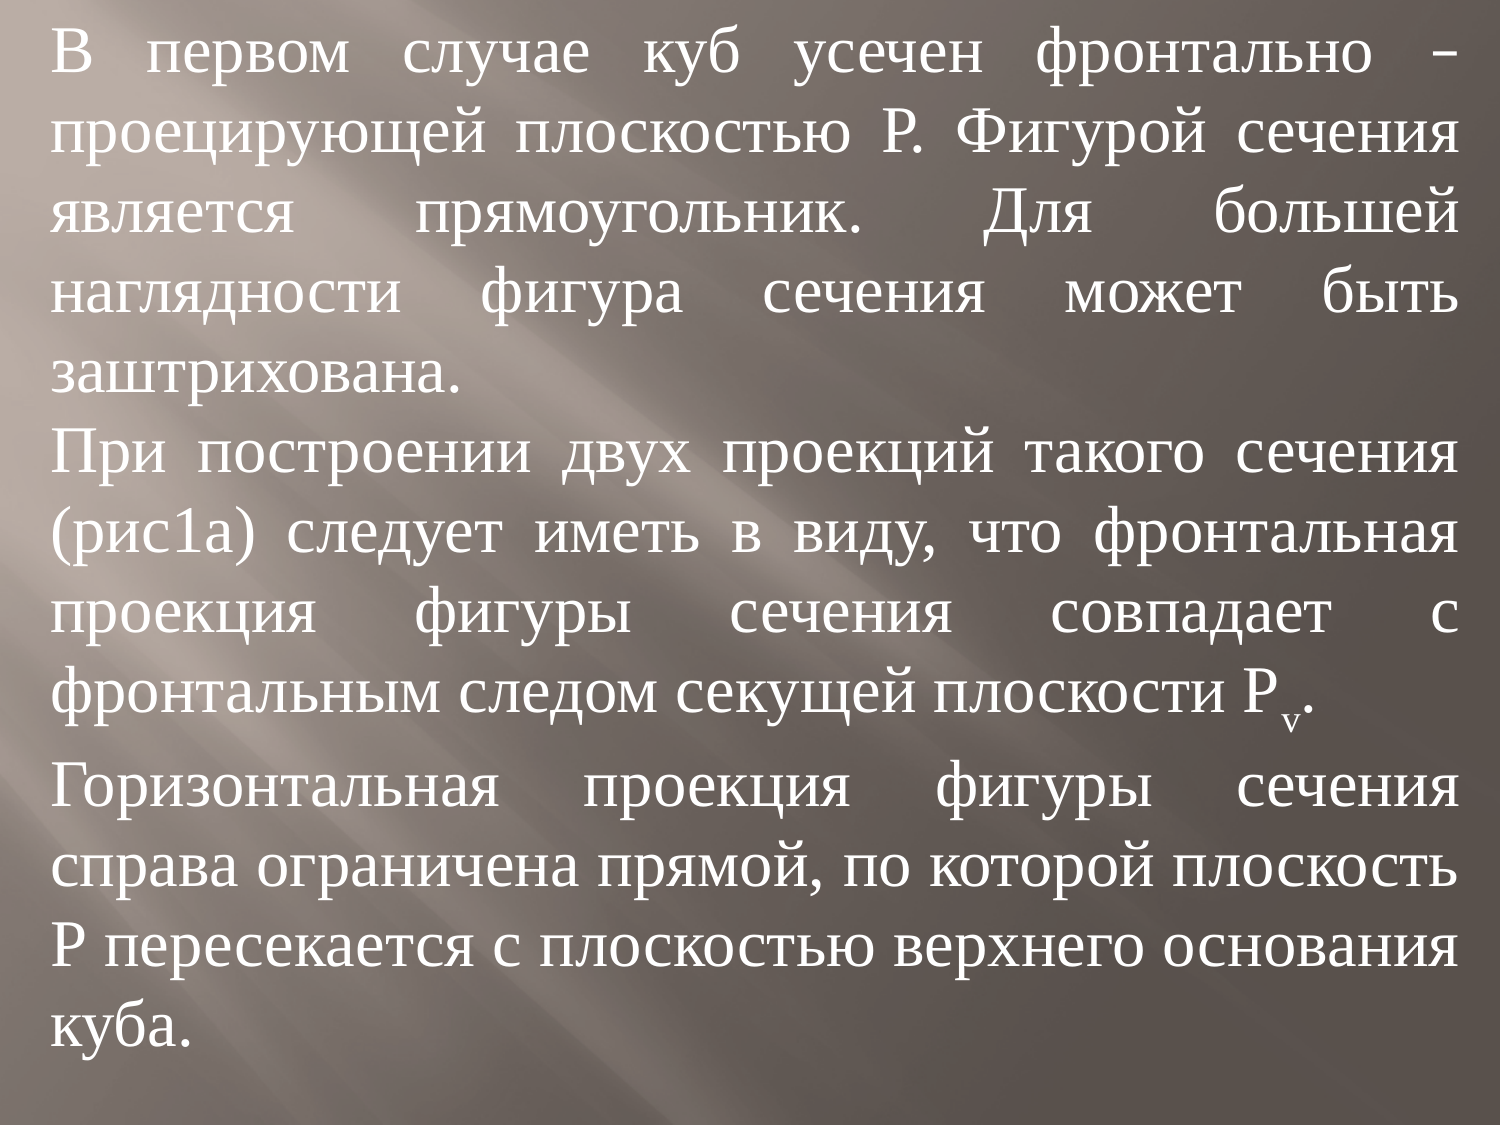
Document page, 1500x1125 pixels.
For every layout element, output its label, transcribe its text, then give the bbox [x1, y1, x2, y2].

text_box В первом случае куб усечен фронтально – проецирующей плоскостью Р. Фигурой сечения является прямоугольник. Для большей наглядности фигура сечения может быть заштрихована. При построении двух проекций такого сечения (рис1а) следует иметь в виду, что фронтальная проекция фигуры сечения совпадает с фронтальным следом секущей плоскости Рv. Горизонтальная проекция фигуры сечения справа ограничена прямой, по которой плоскость Р пересекается с плоскостью верхнего основания куба. [35, 0, 1477, 1067]
